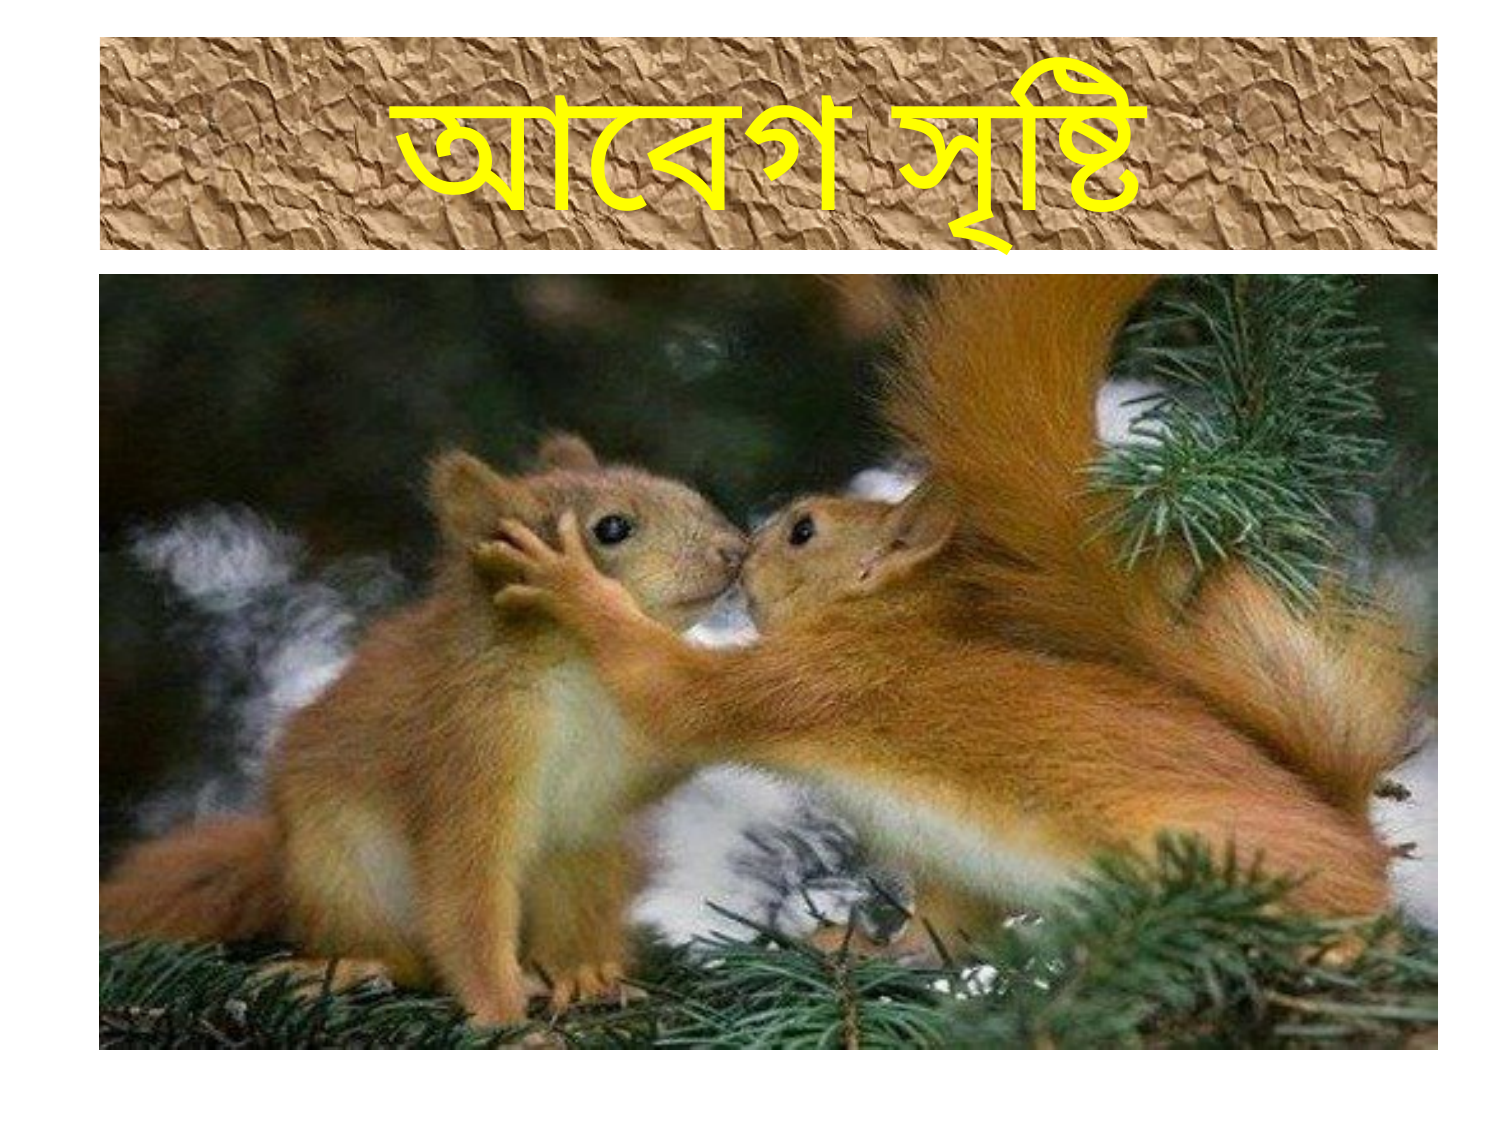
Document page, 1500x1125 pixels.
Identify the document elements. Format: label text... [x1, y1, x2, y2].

title আবেগ সৃষ্টি [99, 37, 1438, 250]
picture [99, 274, 1438, 1051]
